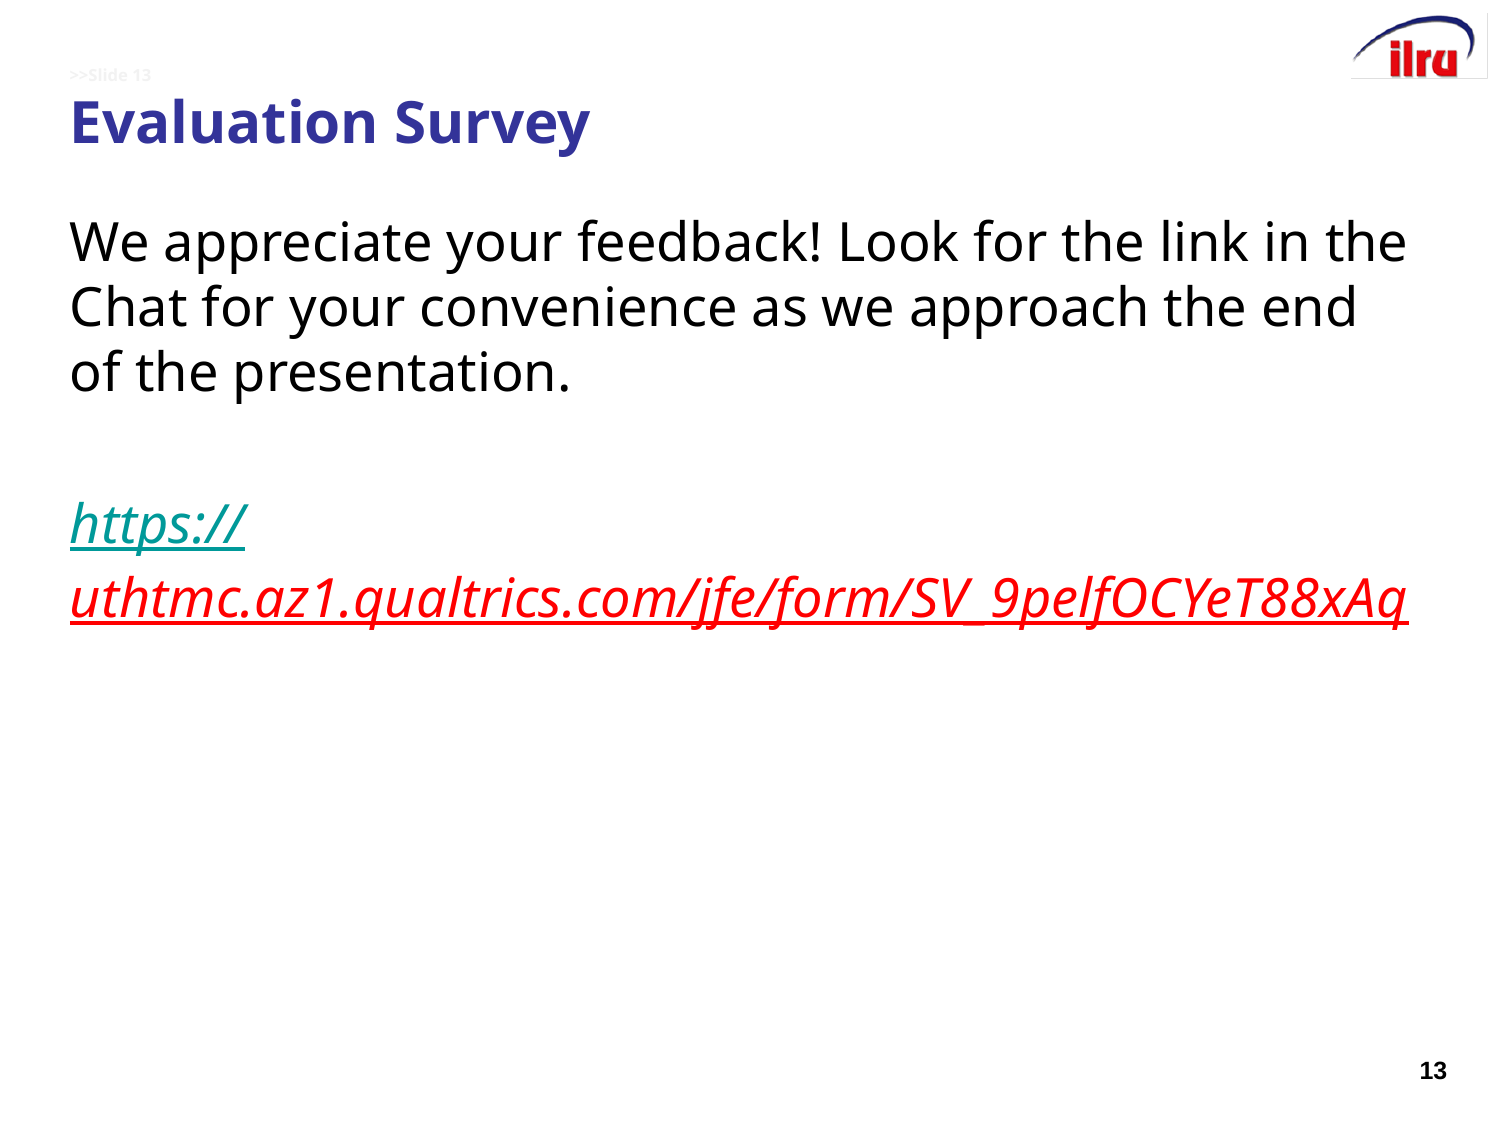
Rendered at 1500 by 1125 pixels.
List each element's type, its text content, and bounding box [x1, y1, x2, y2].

slide_number 13 [1074, 1047, 1463, 1088]
list We appreciate your feedback! Look for the link in the Chat for your convenience as we approach the end of the presentation. https://uthtmc.az1.qualtrics.com/jfe/form/SV_9pelfOCYeT88xAq [55, 200, 1431, 1025]
title >>Slide 13 Evaluation Survey [54, 45, 1430, 175]
picture [1350, 12, 1488, 79]
